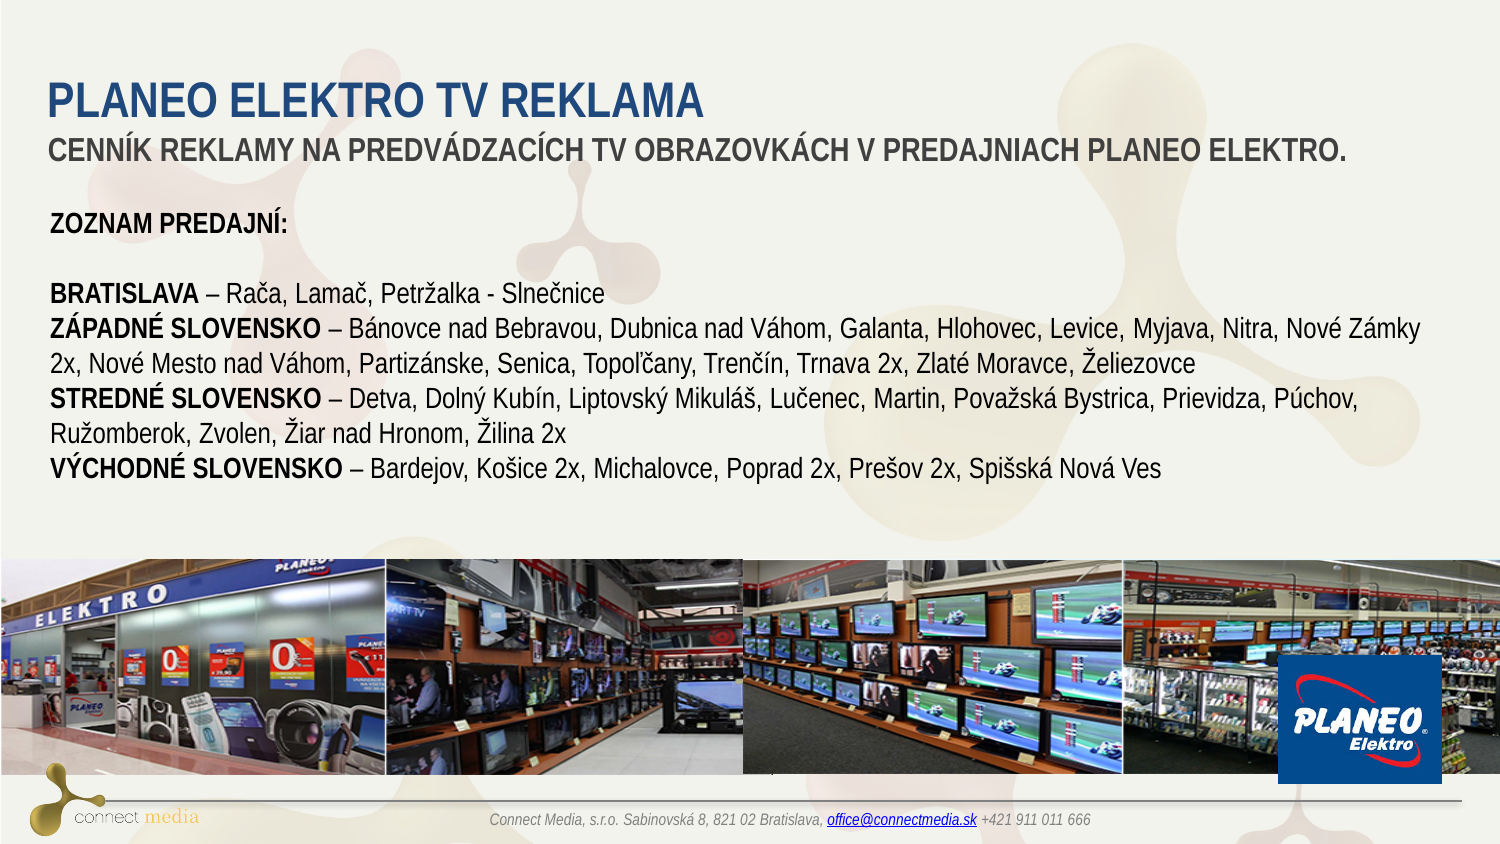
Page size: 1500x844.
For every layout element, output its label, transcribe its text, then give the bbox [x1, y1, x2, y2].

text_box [22, 756, 1462, 844]
text_box PLANEO ELEKTRO TV REKLAMA CENNÍK REKLAMY NA PREDVÁDZACÍCH TV OBRAZOVKÁCH V PREDAJNIACH PLANEO ELEKTRO. [33, 60, 322, 175]
text_box ZOZNAM PREDAJNÍ: BRATISLAVA – Rača, Lamač, Petržalka - Slnečnice ZÁPADNÉ SLOVENSKO – Bánovce nad Bebravou, Dubnica nad Váhom, Galanta, Hlohovec, Levice, Myjava, Nitra, Nové Zámky 2x, Nové Mesto nad Váhom, Partizánske, Senica, Topoľčany, Trenčín, Trnava 2x, Zlaté Moravce, Želiezovce STREDNÉ SLOVENSKO – Detva, Dolný Kubín, Liptovský Mikuláš, Lučenec, Martin, Považská Bystrica, Prievidza, Púchov, Ružomberok, Zvolen, Žiar nad Hronom, Žilina 2x VÝCHODNÉ SLOVENSKO – Bardejov, Košice 2x, Michalovce, Poprad 2x, Prešov 2x, Spišská Nová Ves [35, 196, 322, 492]
picture [0, 0, 1500, 844]
text_box ZOZNAM PREDAJNÍ: BRATISLAVA – Rača, Lamač, Petržalka - Slnečnice ZÁPADNÉ SLOVENSKO – Bánovce nad Bebravou, Dubnica nad Váhom, Galanta, Hlohovec, Levice, Myjava, Nitra, Nové Zámky 2x, Nové Mesto nad Váhom, Partizánske, Senica, Topoľčany, Trenčín, Trnava 2x, Zlaté Moravce, Želiezovce STREDNÉ SLOVENSKO – Detva, Dolný Kubín, Liptovský Mikuláš, Lučenec, Martin, Považská Bystrica, Prievidza, Púchov, Ružomberok, Zvolen, Žiar nad Hronom, Žilina 2x VÝCHODNÉ SLOVENSKO – Bardejov, Košice 2x, Michalovce, Poprad 2x, Prešov 2x, Spišská Nová Ves [1176, 196, 1442, 492]
text_box PLANEO ELEKTRO TV REKLAMA CENNÍK REKLAMY NA PREDVÁDZACÍCH TV OBRAZOVKÁCH V PREDAJNIACH PLANEO ELEKTRO. [1176, 60, 1472, 175]
